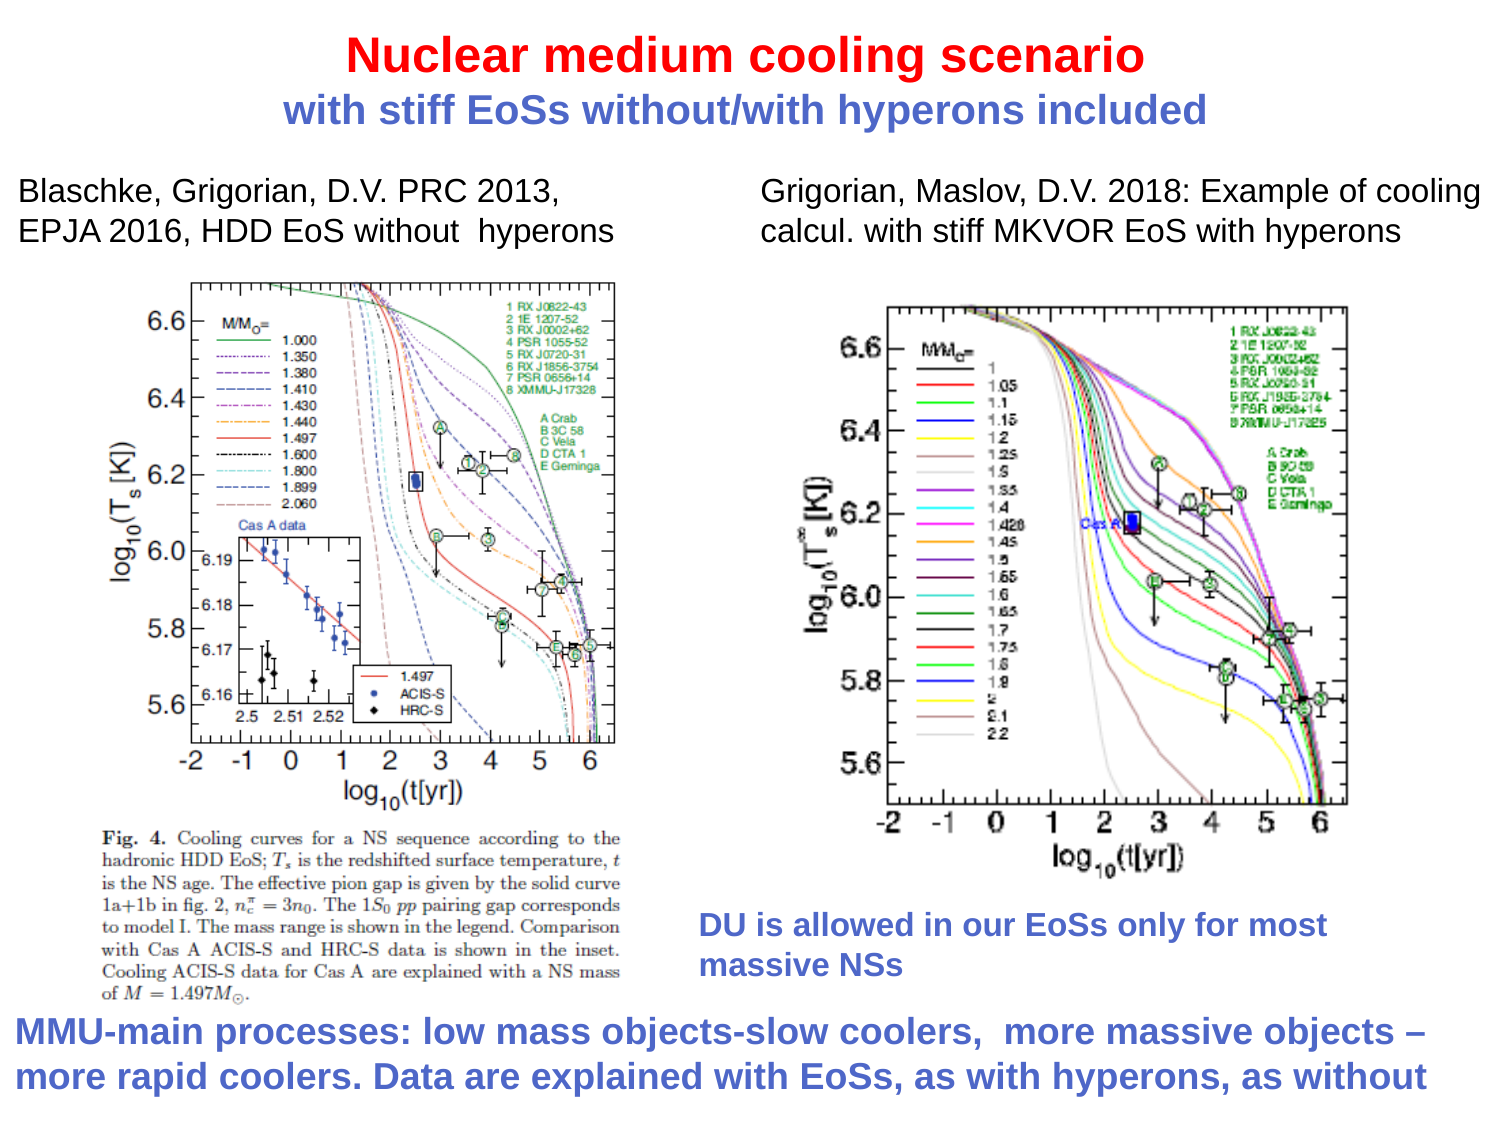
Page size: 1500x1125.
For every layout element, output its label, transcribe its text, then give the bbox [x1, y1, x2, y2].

text_box Blaschke, Grigorian, D.V. PRC 2013, EPJA 2016, HDD EoS without hyperons [3, 161, 631, 257]
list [92, 277, 672, 1020]
picture [748, 264, 1412, 897]
text_box MMU-main processes: low mass objects-slow coolers, more massive objects –more rapid coolers. Data are explained with EoSs, as with hyperons, as without [0, 999, 1492, 1105]
title Nuclear medium cooling scenario with stiff EoSs without/with hyperons included [70, 0, 1421, 172]
text_box DU is allowed in our EoSs only for most massive NSs [683, 896, 1353, 991]
text_box Grigorian, Maslov, D.V. 2018: Example of cooling calcul. with stiff MKVOR EoS with hyperons [745, 161, 1500, 257]
